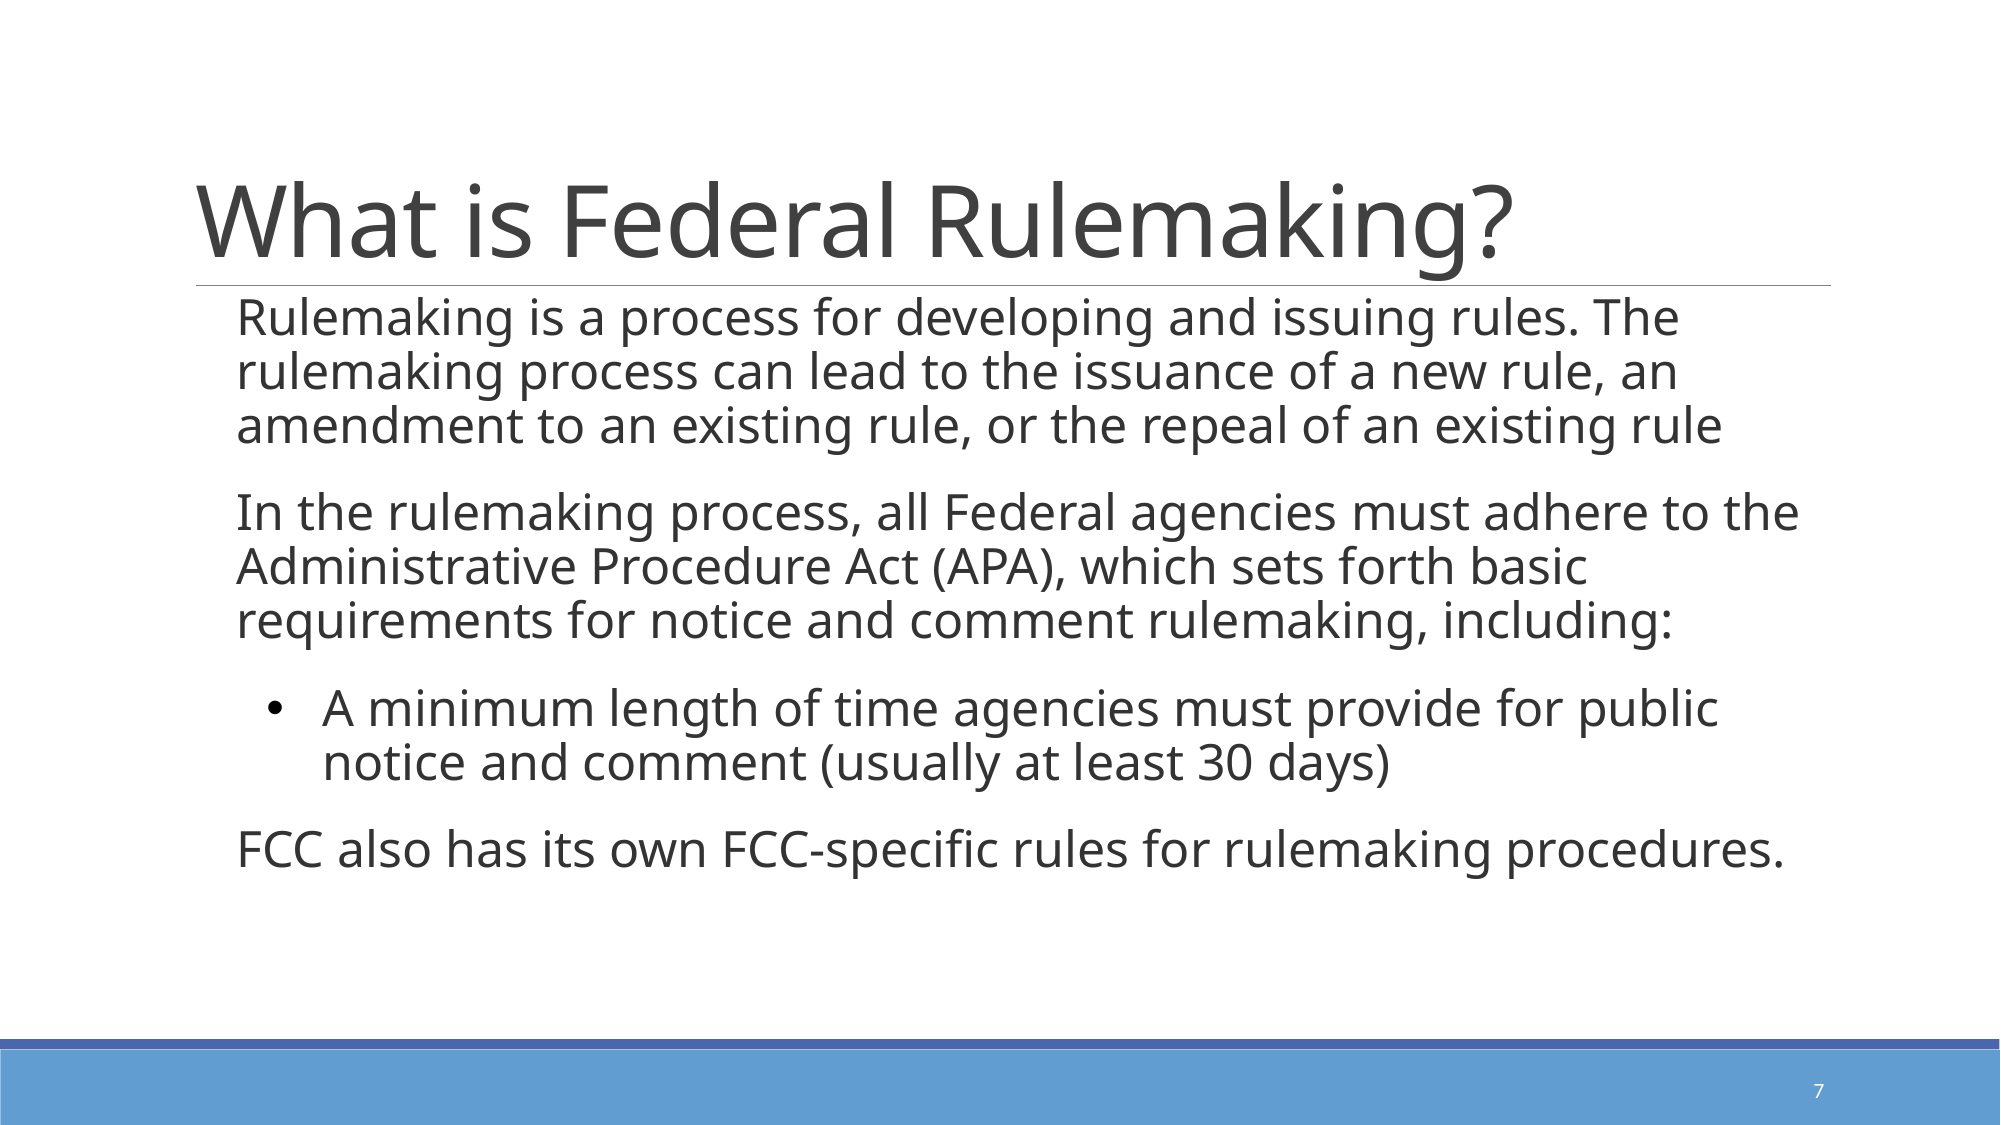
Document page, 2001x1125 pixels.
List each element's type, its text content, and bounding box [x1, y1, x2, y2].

text_box [164, 307, 1764, 563]
title What is Federal Rulemaking? [180, 47, 1830, 285]
list Rulemaking is a process for developing and issuing rules. The rulemaking process can lead to the issuance of a new rule, an amendment to an existing rule, or the repeal of an existing rule In the rulemaking process, all Federal agencies must adhere to the Administrative Procedure Act (APA), which sets forth basic requirements for notice and comment rulemaking, including: A minimum length of time agencies must provide for public notice and comment (usually at least 30 days) FCC also has its own FCC-specific rules for rulemaking procedures. [199, 285, 1836, 986]
slide_number 7 [1624, 1059, 1840, 1120]
